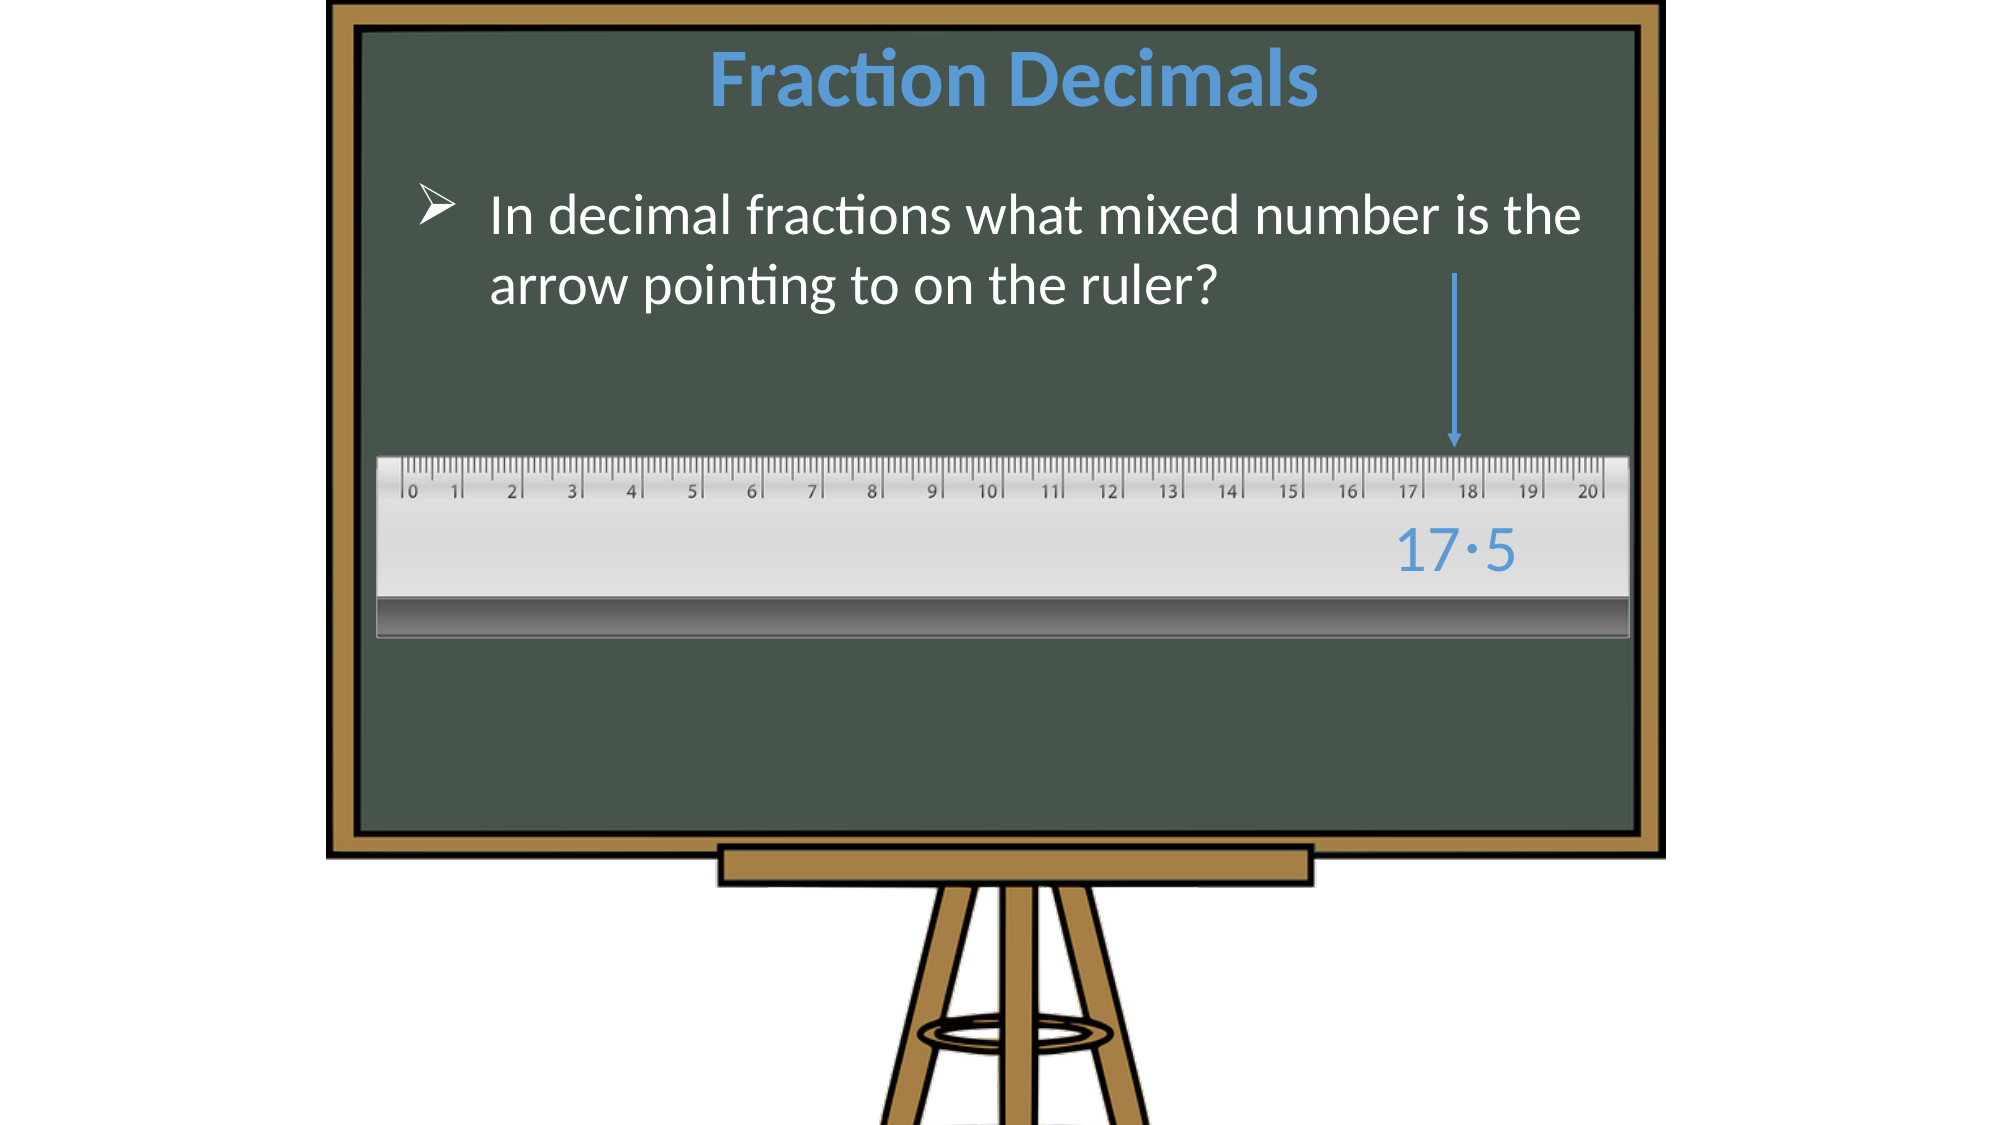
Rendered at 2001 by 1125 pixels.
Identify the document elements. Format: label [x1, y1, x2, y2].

picture [326, 0, 1666, 1125]
text_box [1378, 496, 1630, 594]
